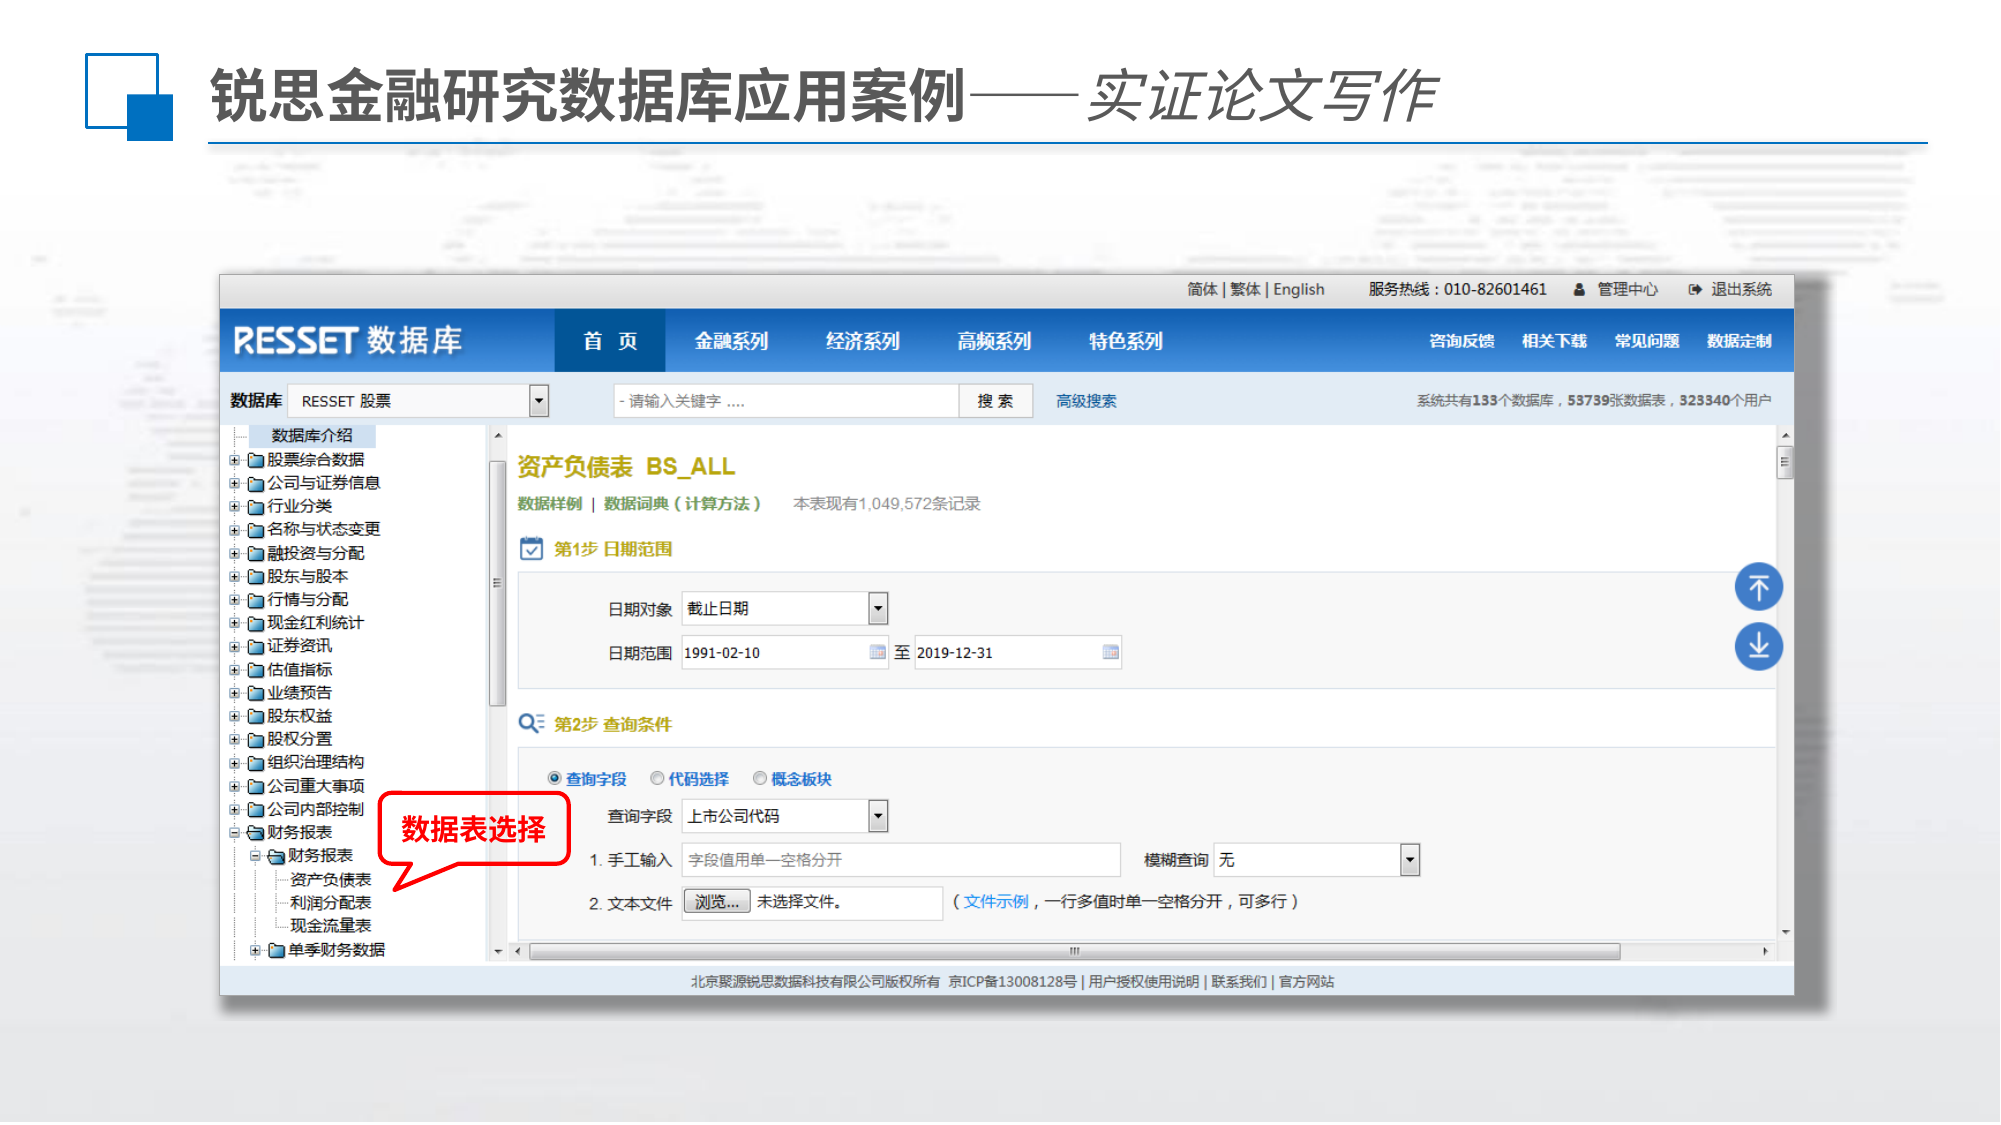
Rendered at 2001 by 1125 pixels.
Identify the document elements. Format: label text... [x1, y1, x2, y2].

title 锐思金融研究数据库应用案例——实证论文写作 [198, 58, 1489, 131]
picture [0, 0, 2000, 1122]
